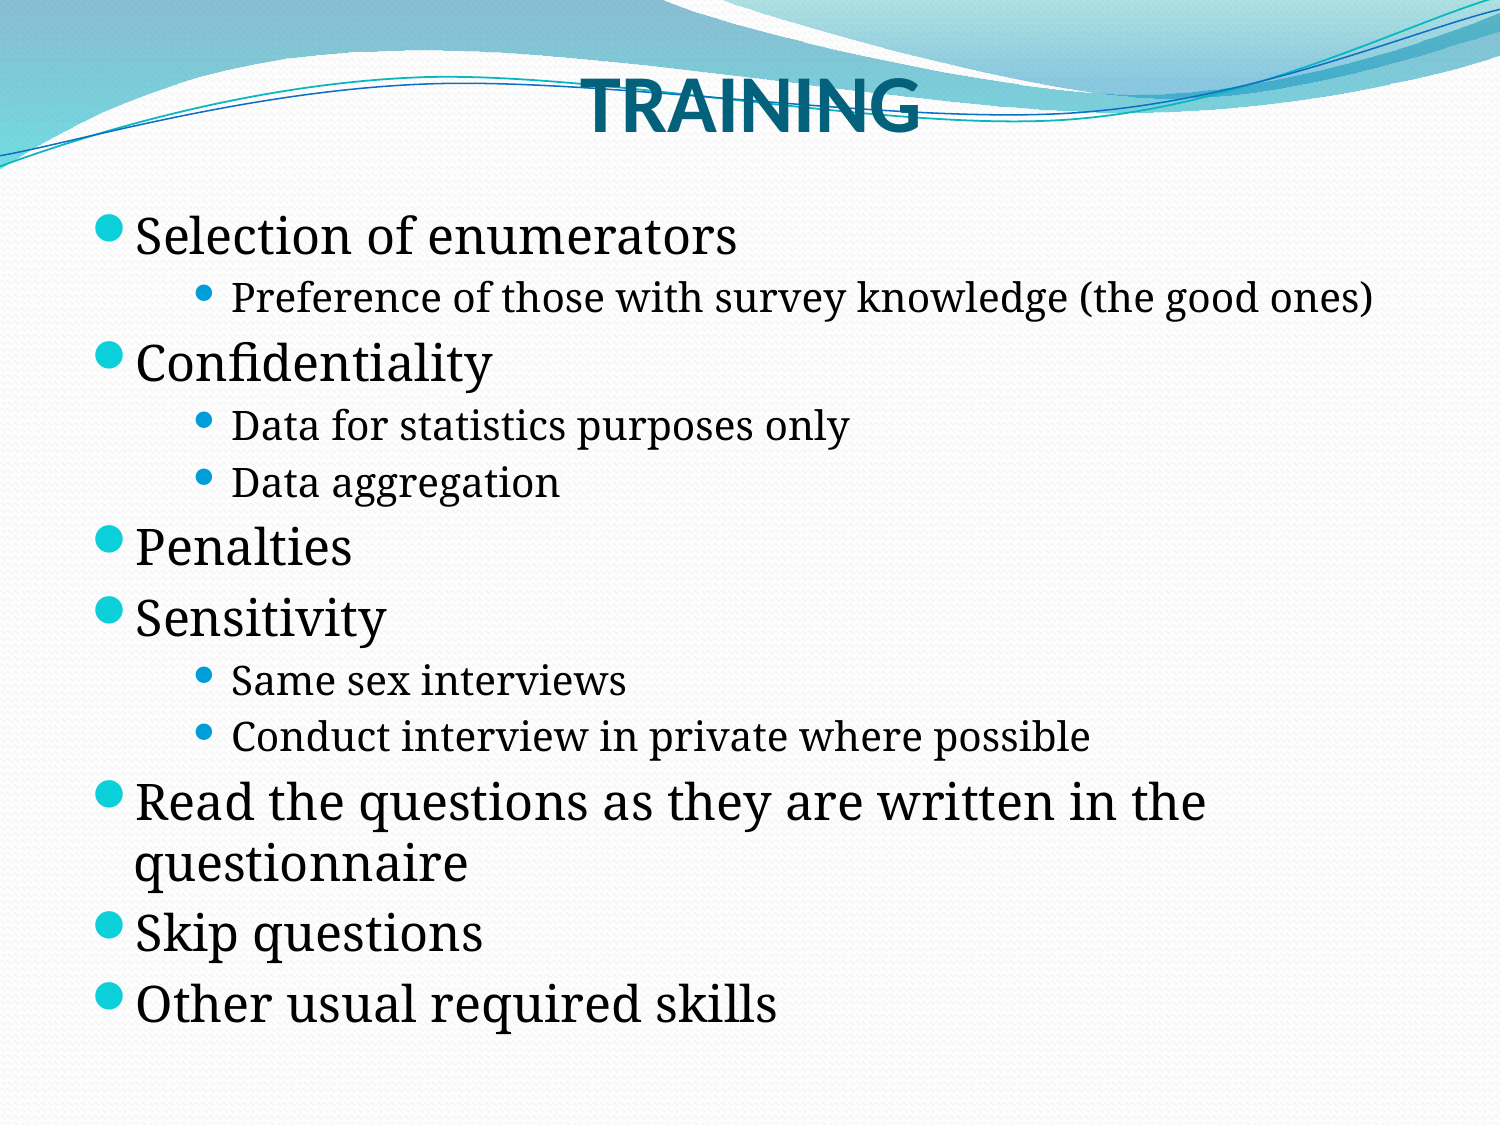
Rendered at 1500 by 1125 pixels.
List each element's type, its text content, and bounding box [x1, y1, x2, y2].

list Selection of enumerators Preference of those with survey knowledge (the good ones) Confidentiality Data for statistics purposes only Data aggregation Penalties Sensitivity Same sex interviews Conduct interview in private where possible Read the questions as they are written in the questionnaire Skip questions Other usual required skills [76, 196, 1427, 1047]
title TRAINING [76, 42, 1427, 149]
